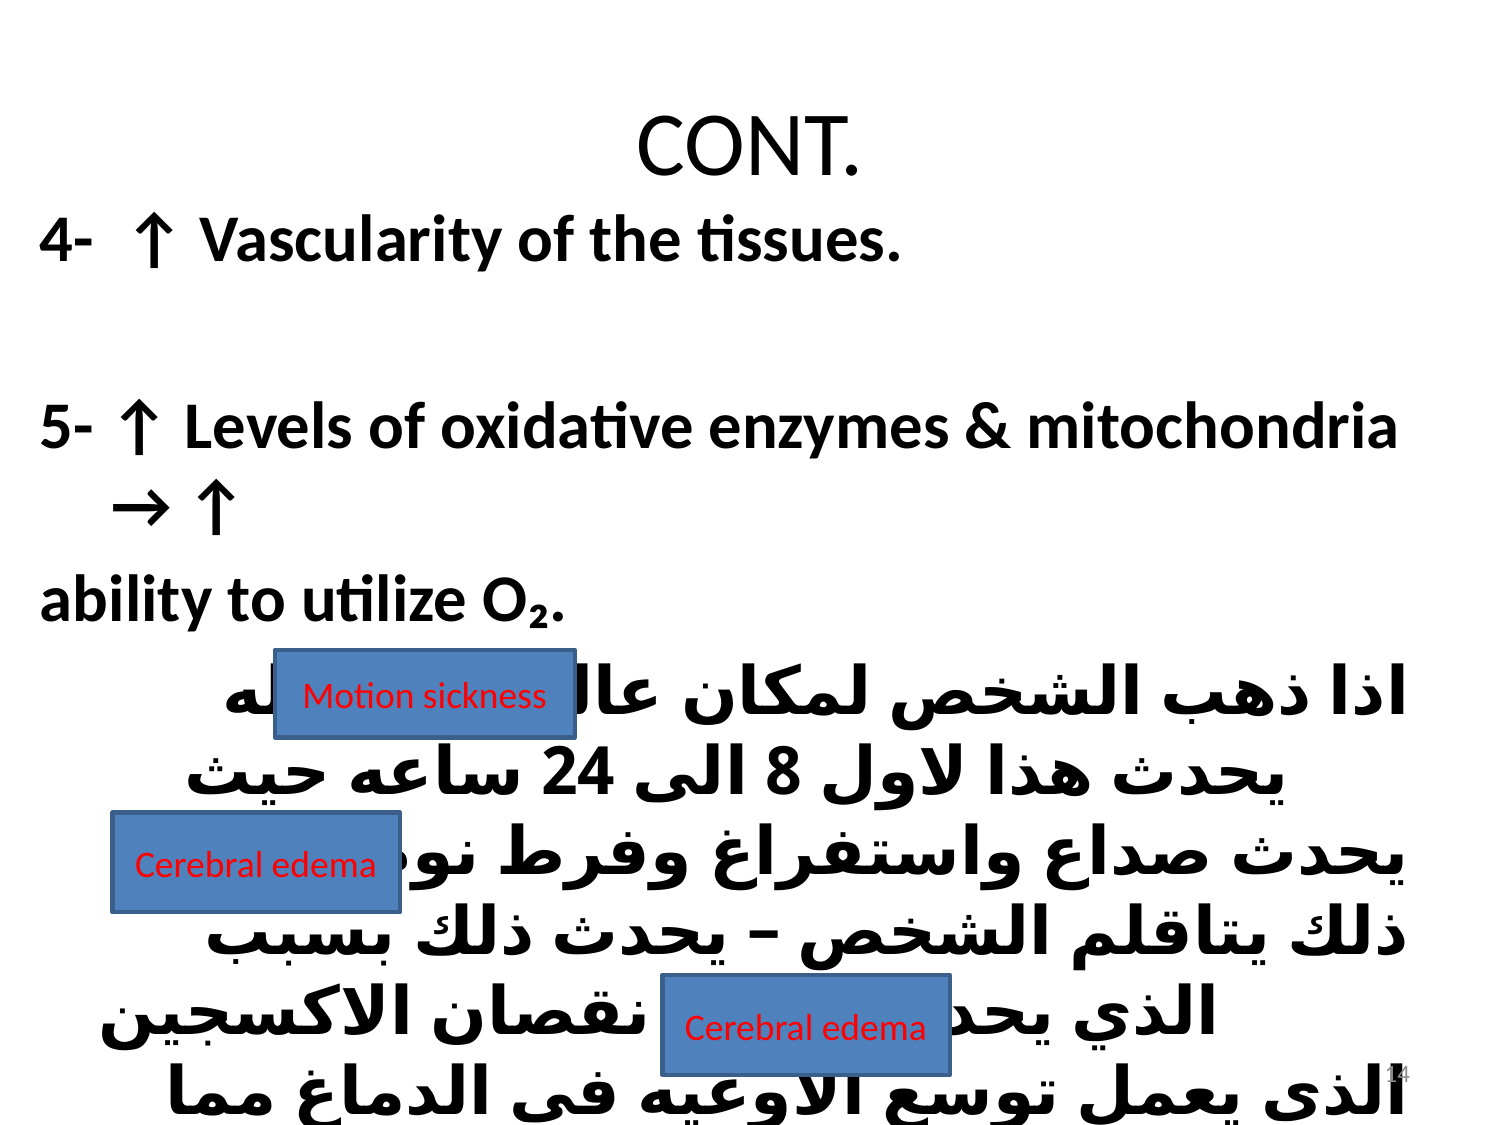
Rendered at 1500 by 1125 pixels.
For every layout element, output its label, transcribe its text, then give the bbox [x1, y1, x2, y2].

slide_number 14 [1074, 1042, 1425, 1103]
text_box Cerebral edema [110, 810, 402, 914]
text_box Cerebral edema [660, 973, 952, 1077]
list 4- ↑ Vascularity of the tissues. 5- ↑ Levels of oxidative enzymes & mitochondria → ↑ ability to utilize O₂. اذا ذهب الشخص لمكان عالي يحدث له يحدث هذا لاول 8 الى 24 ساعه حيث يحدث صداع واستفراغ وفرط نوم ثم بعد ذلك يتاقلم الشخص – يحدث ذلك بسبب الذي يحدث بسبب نقصان الاكسجين الذي يعمل توسع الاوعيه في الدماغ مما يسبب [24, 187, 1425, 930]
text_box Motion sickness [273, 648, 577, 740]
title CONT. [75, 45, 1425, 187]
